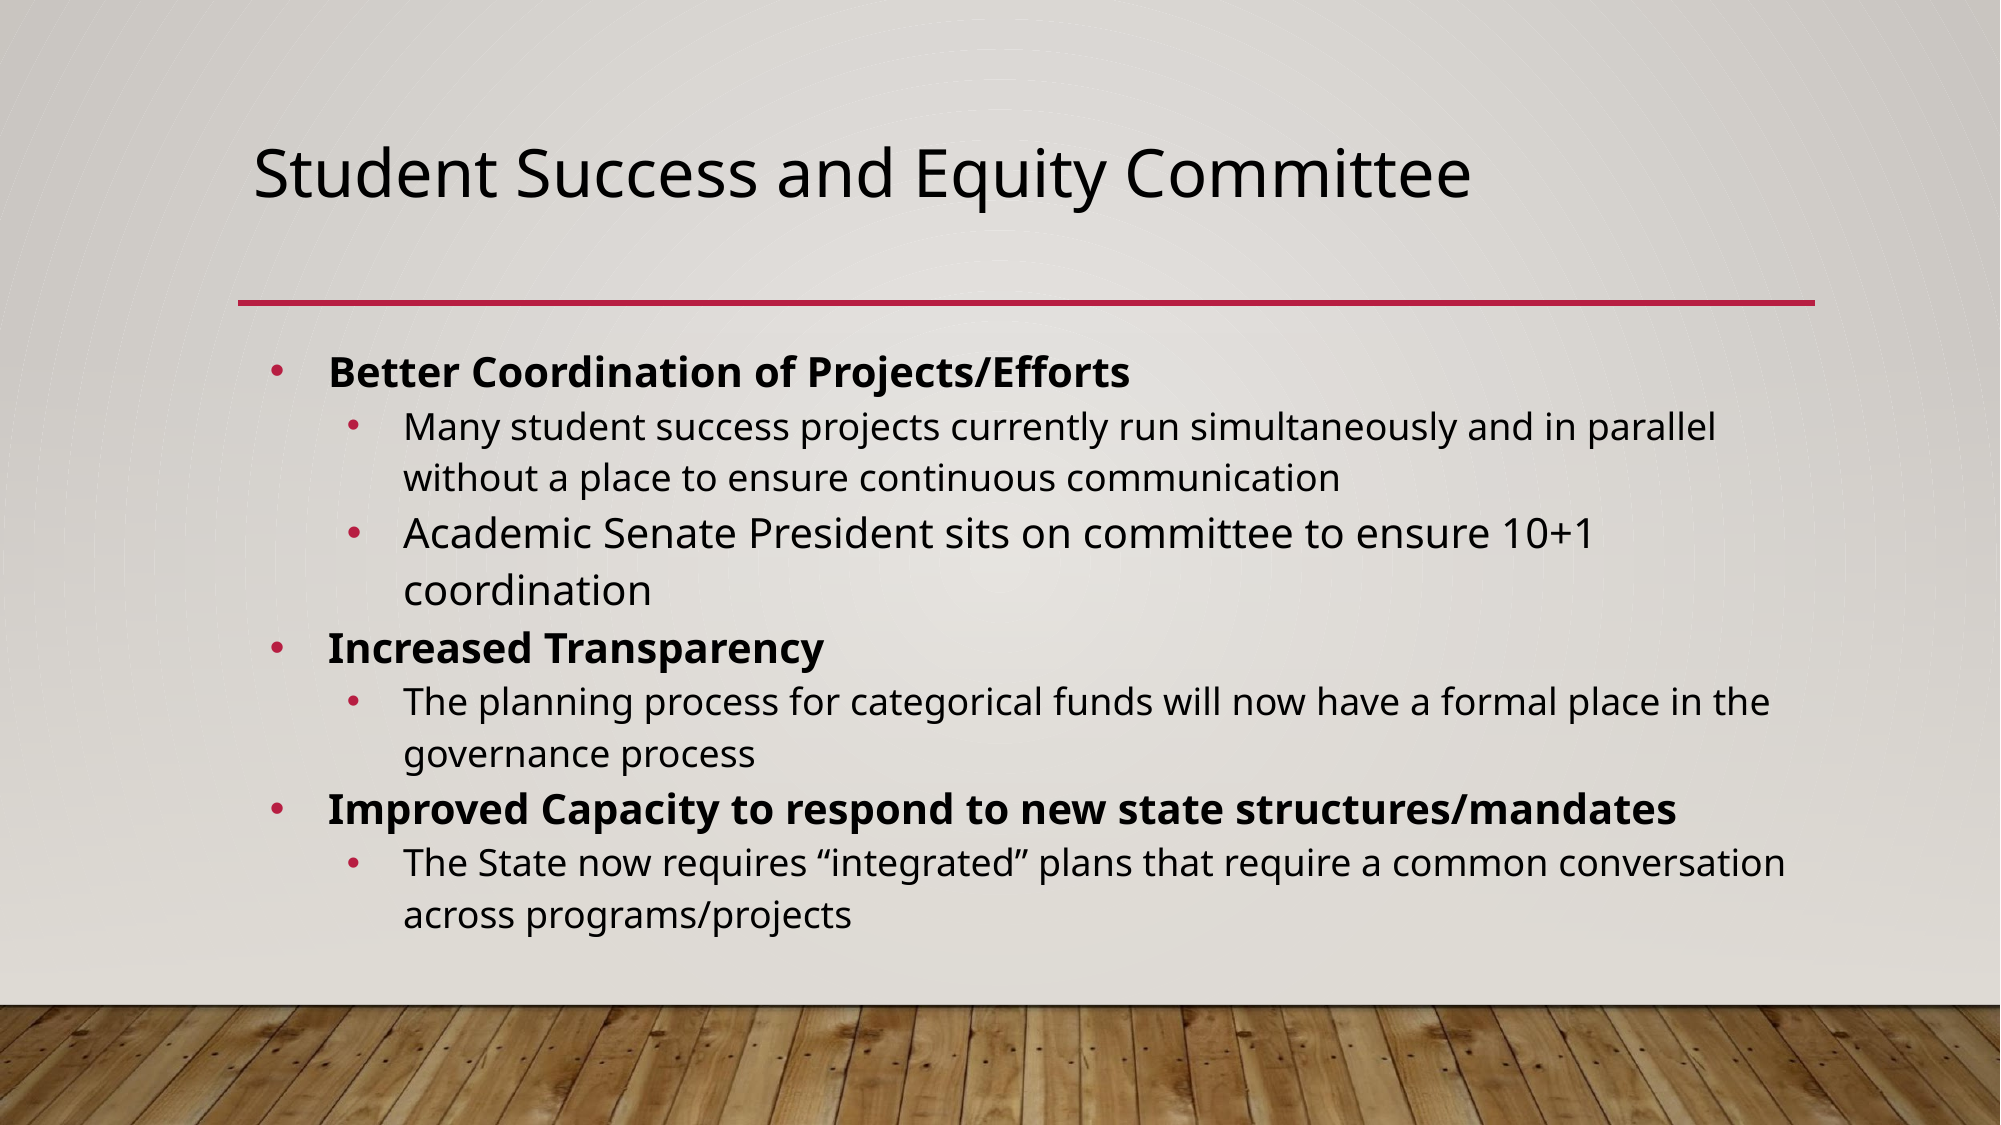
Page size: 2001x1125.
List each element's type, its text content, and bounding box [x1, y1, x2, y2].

picture [0, 1005, 2000, 1125]
title Student Success and Equity Committee [238, 131, 1814, 305]
list Better Coordination of Projects/Efforts Many student success projects currently run simultaneously and in parallel without a place to ensure continuous communication Academic Senate President sits on committee to ensure 10+1 coordination Increased Transparency The planning process for categorical funds will now have a formal place in the governance process Improved Capacity to respond to new state structures/mandates The State now requires “integrated” plans that require a common conversation across programs/projects [238, 330, 1814, 897]
